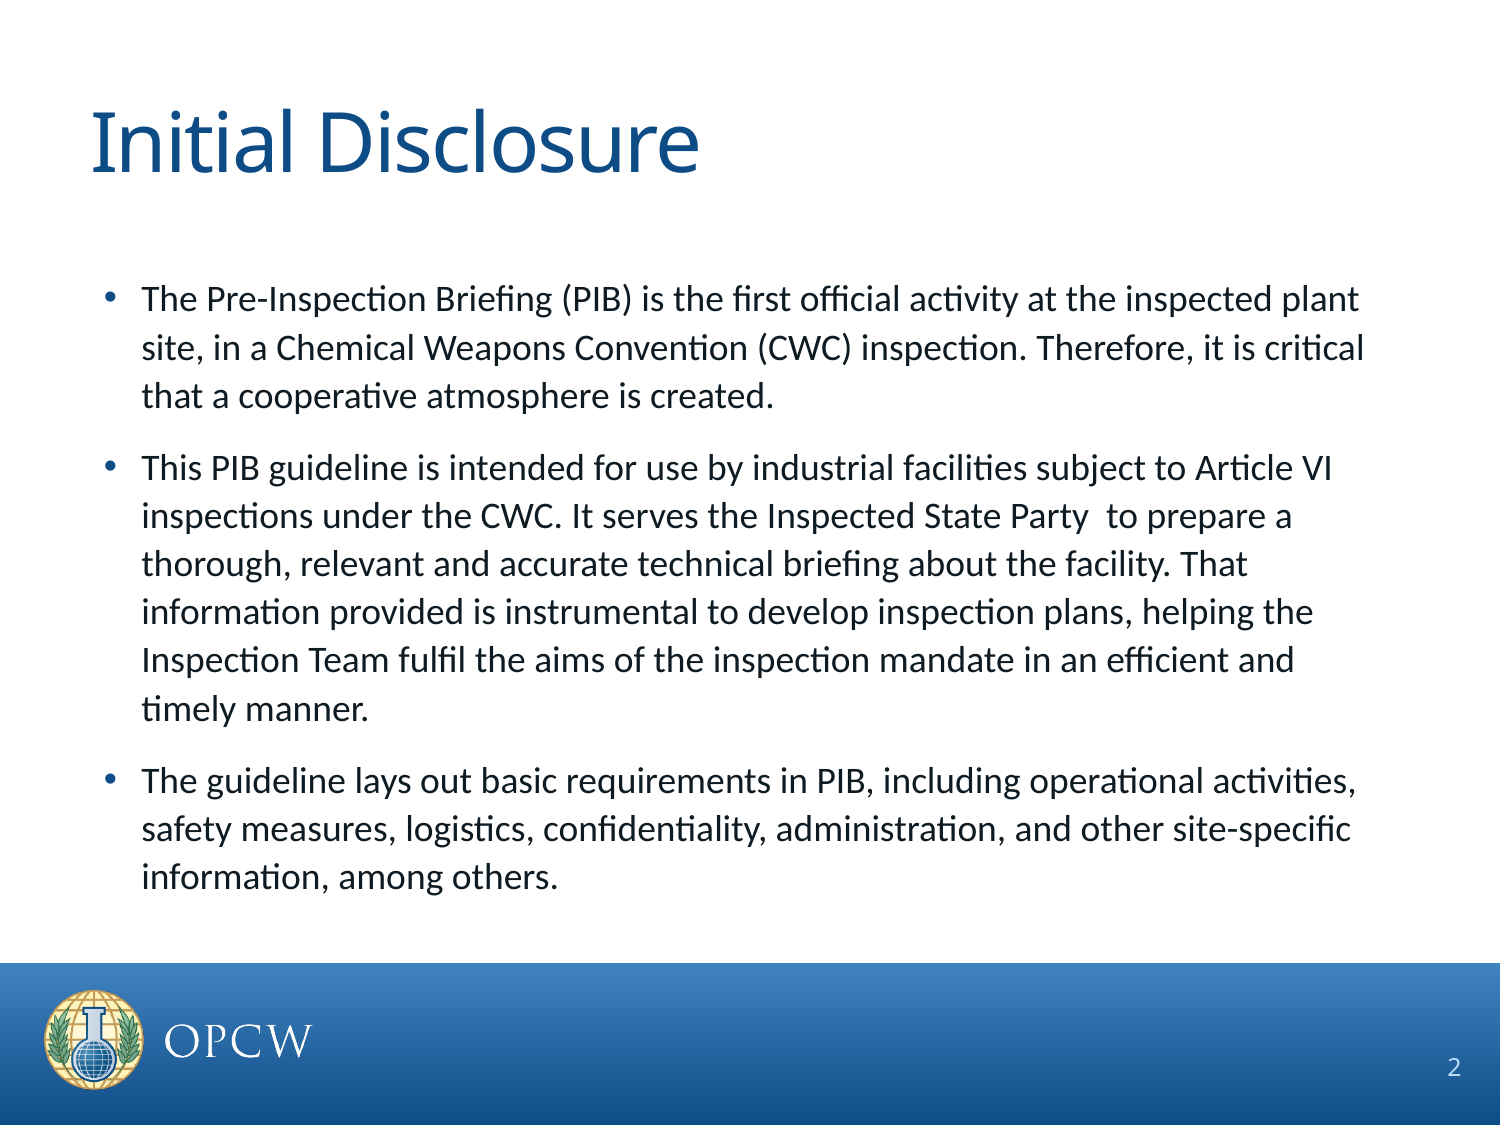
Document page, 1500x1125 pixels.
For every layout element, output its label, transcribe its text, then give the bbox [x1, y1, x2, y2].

title Initial Disclosure [75, 45, 1412, 233]
list The Pre-Inspection Briefing (PIB) is the first official activity at the inspected plant site, in a Chemical Weapons Convention (CWC) inspection. Therefore, it is critical that a cooperative atmosphere is created. This PIB guideline is intended for use by industrial facilities subject to Article VI inspections under the CWC. It serves the Inspected State Party to prepare a thorough, relevant and accurate technical briefing about the facility. That information provided is instrumental to develop inspection plans, helping the Inspection Team fulfil the aims of the inspection mandate in an efficient and timely manner. The guideline lays out basic requirements in PIB, including operational activities, safety measures, logistics, confidentiality, administration, and other site-specific information, among others. [69, 196, 1410, 863]
picture [39, 985, 349, 1094]
